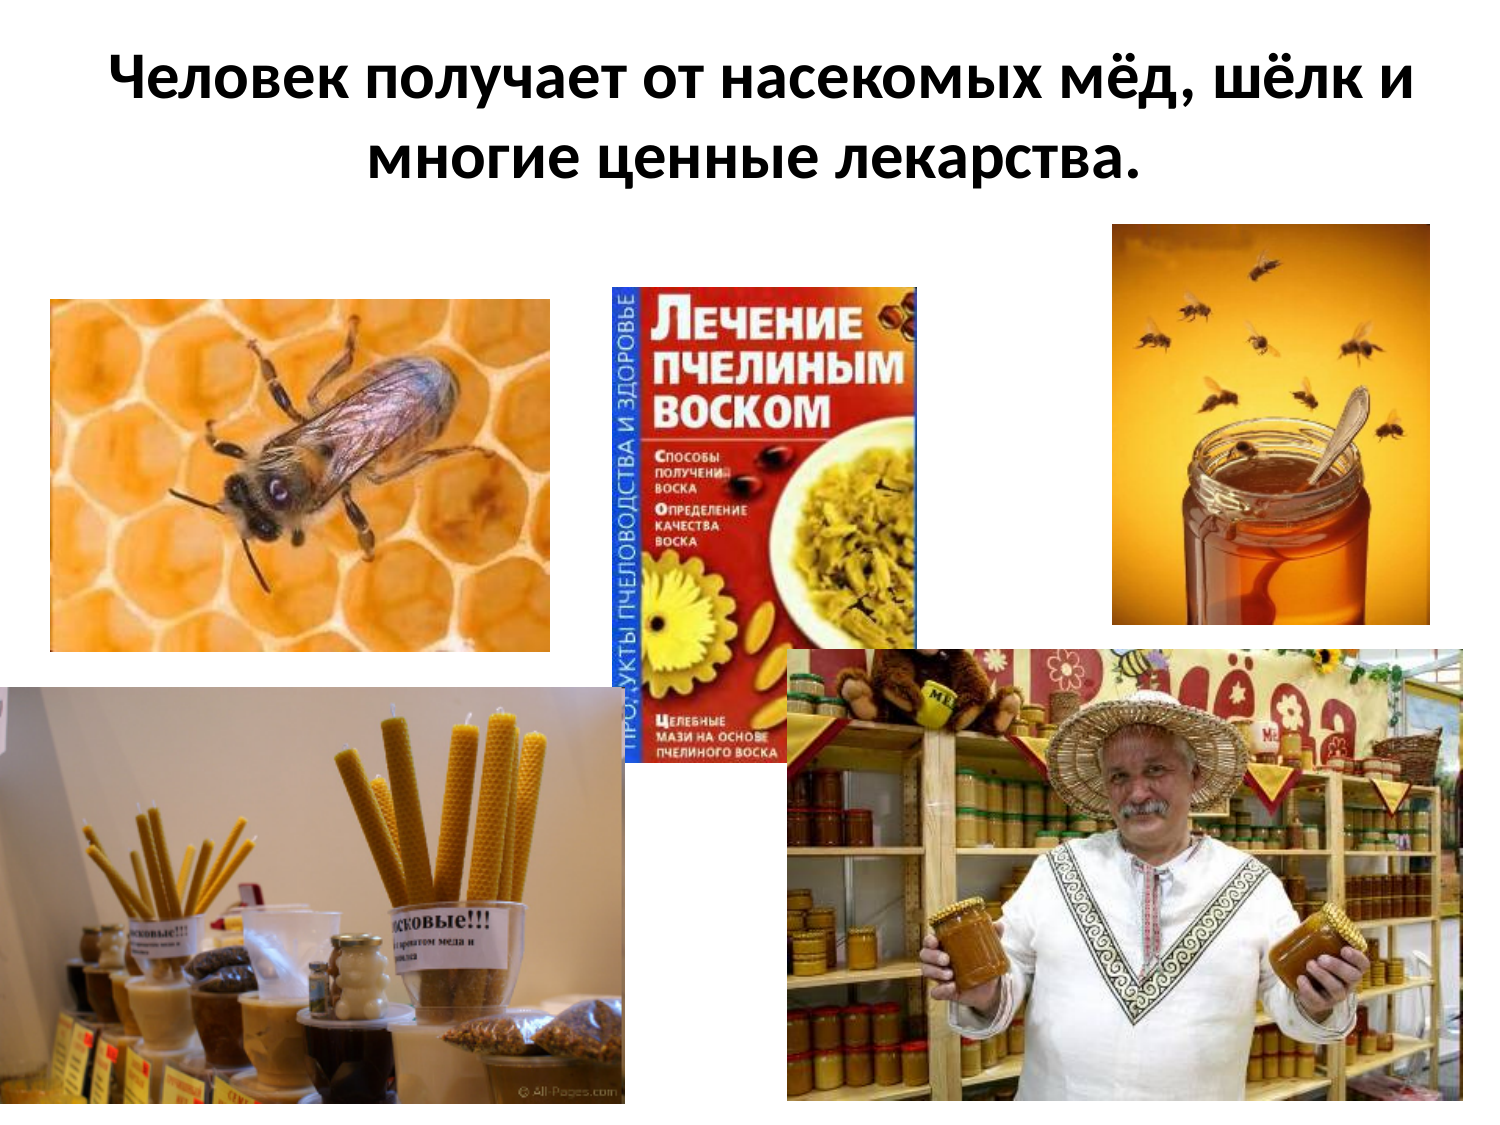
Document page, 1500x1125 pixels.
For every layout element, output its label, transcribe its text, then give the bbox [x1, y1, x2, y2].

picture [49, 299, 551, 652]
picture [1112, 224, 1430, 626]
text_box Человек получает от насекомых мёд, шёлк и многие ценные лекарства. [62, 24, 1463, 200]
picture [0, 287, 1463, 1105]
